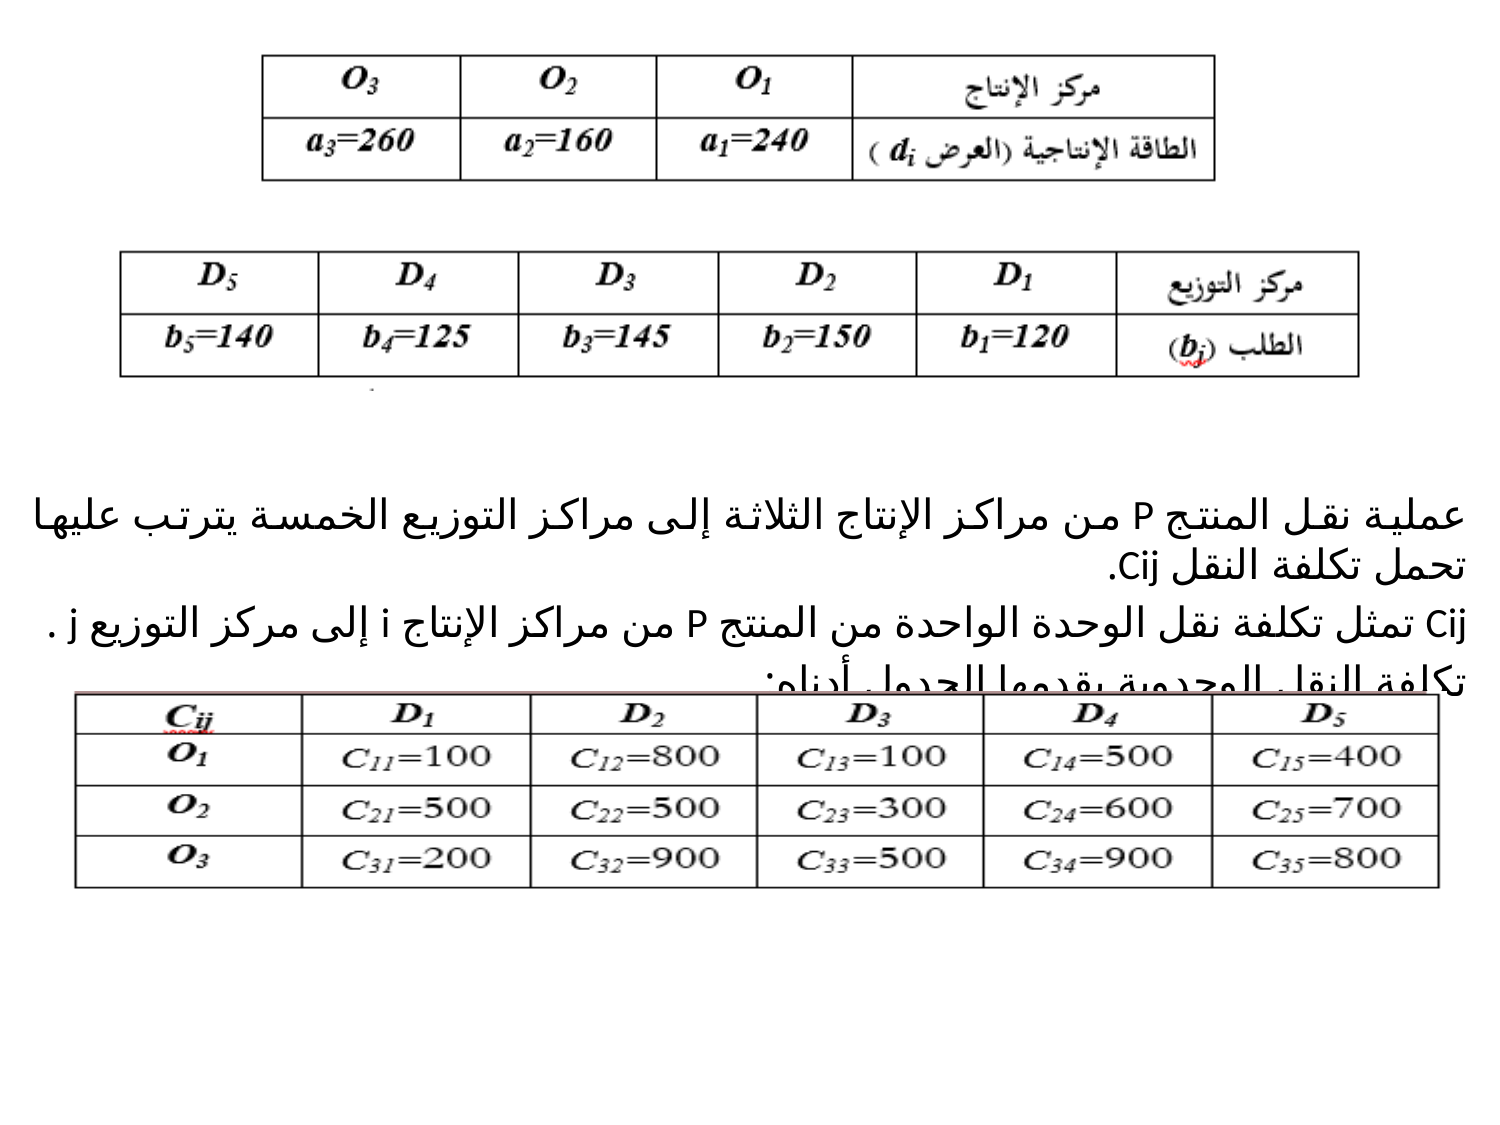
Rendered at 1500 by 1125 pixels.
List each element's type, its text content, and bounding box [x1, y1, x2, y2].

subtitle عملية نقل المنتج P من مراكز الإنتاج الثلاثة إلى مراكز التوزيع الخمسة يترتب عليها تحمل تكلفة النقل Cij. Cij تمثل تكلفة نقل الوحدة الواحدة من المنتج P من مراكز الإنتاج i إلى مركز التوزيع j . تكلفة النقل الوحدوية يقدمها الجدول أدناه: [17, 479, 1483, 1106]
picture [111, 42, 1400, 392]
picture [64, 690, 1448, 895]
